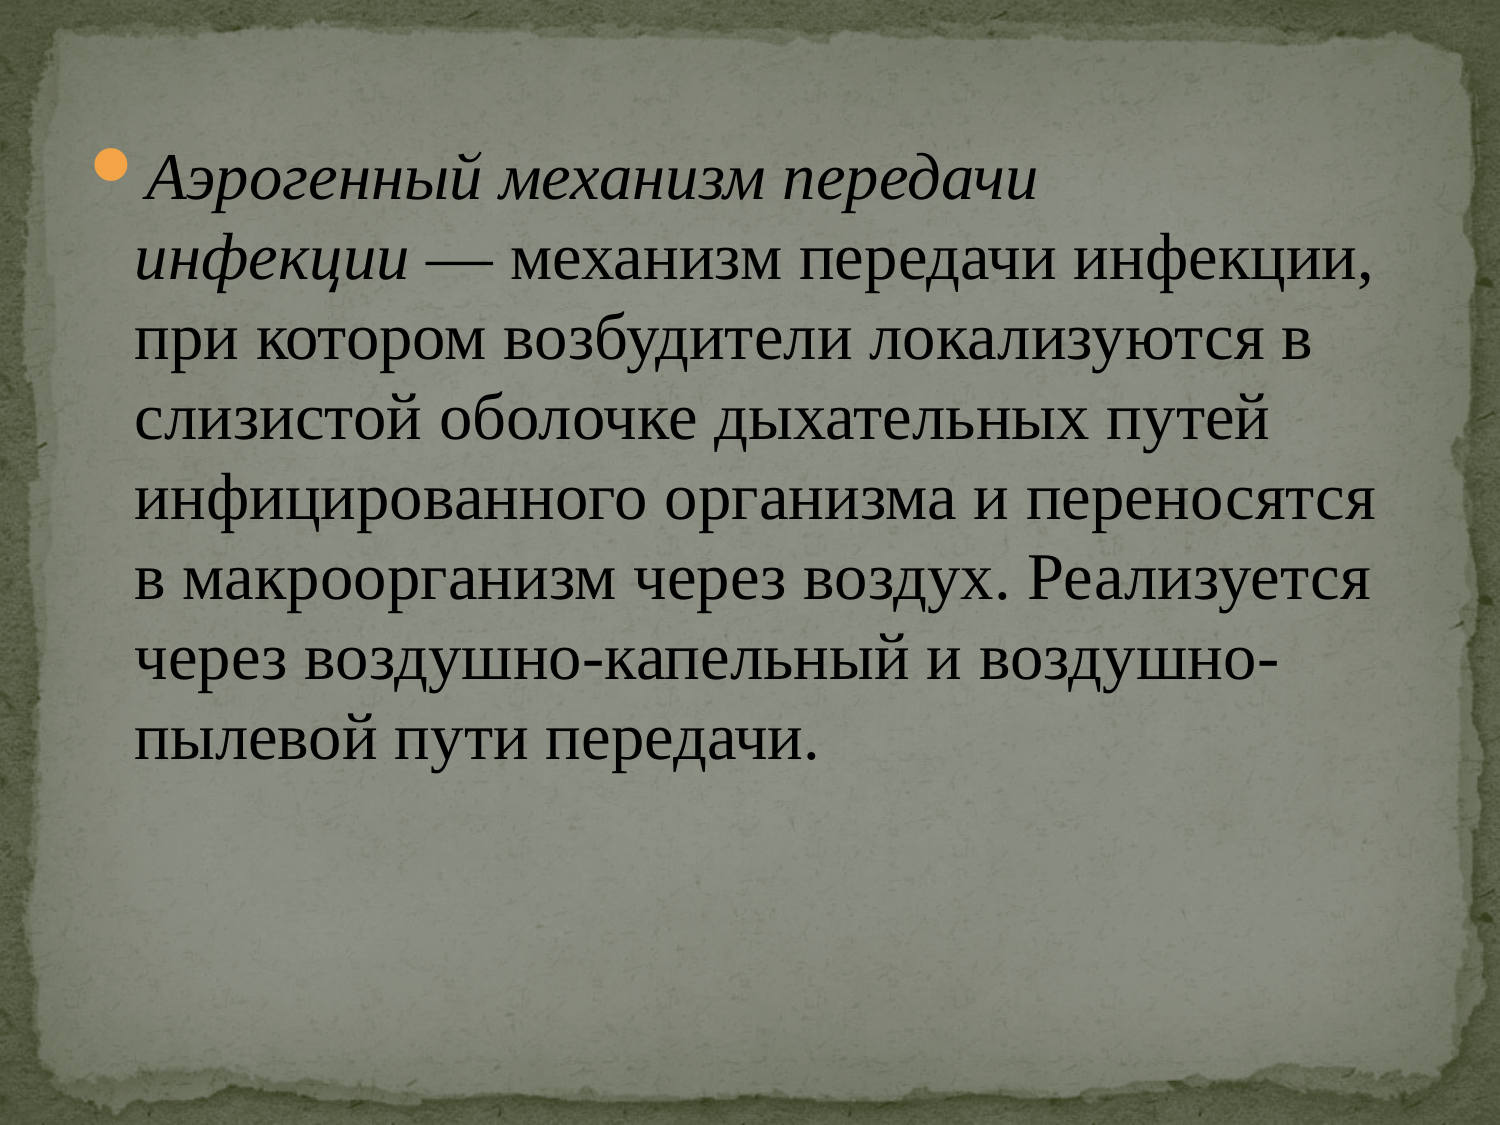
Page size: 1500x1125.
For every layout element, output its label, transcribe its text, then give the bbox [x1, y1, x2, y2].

list Аэрогенный механизм передачи инфекции — механизм передачи инфекции, при котором возбудители локализуются в слизистой оболочке дыхательных путей инфицированного организма и переносятся в макроорганизм через воздух. Реализуется через воздушно-капельный и воздушно-пылевой пути передачи. [75, 125, 1425, 1000]
